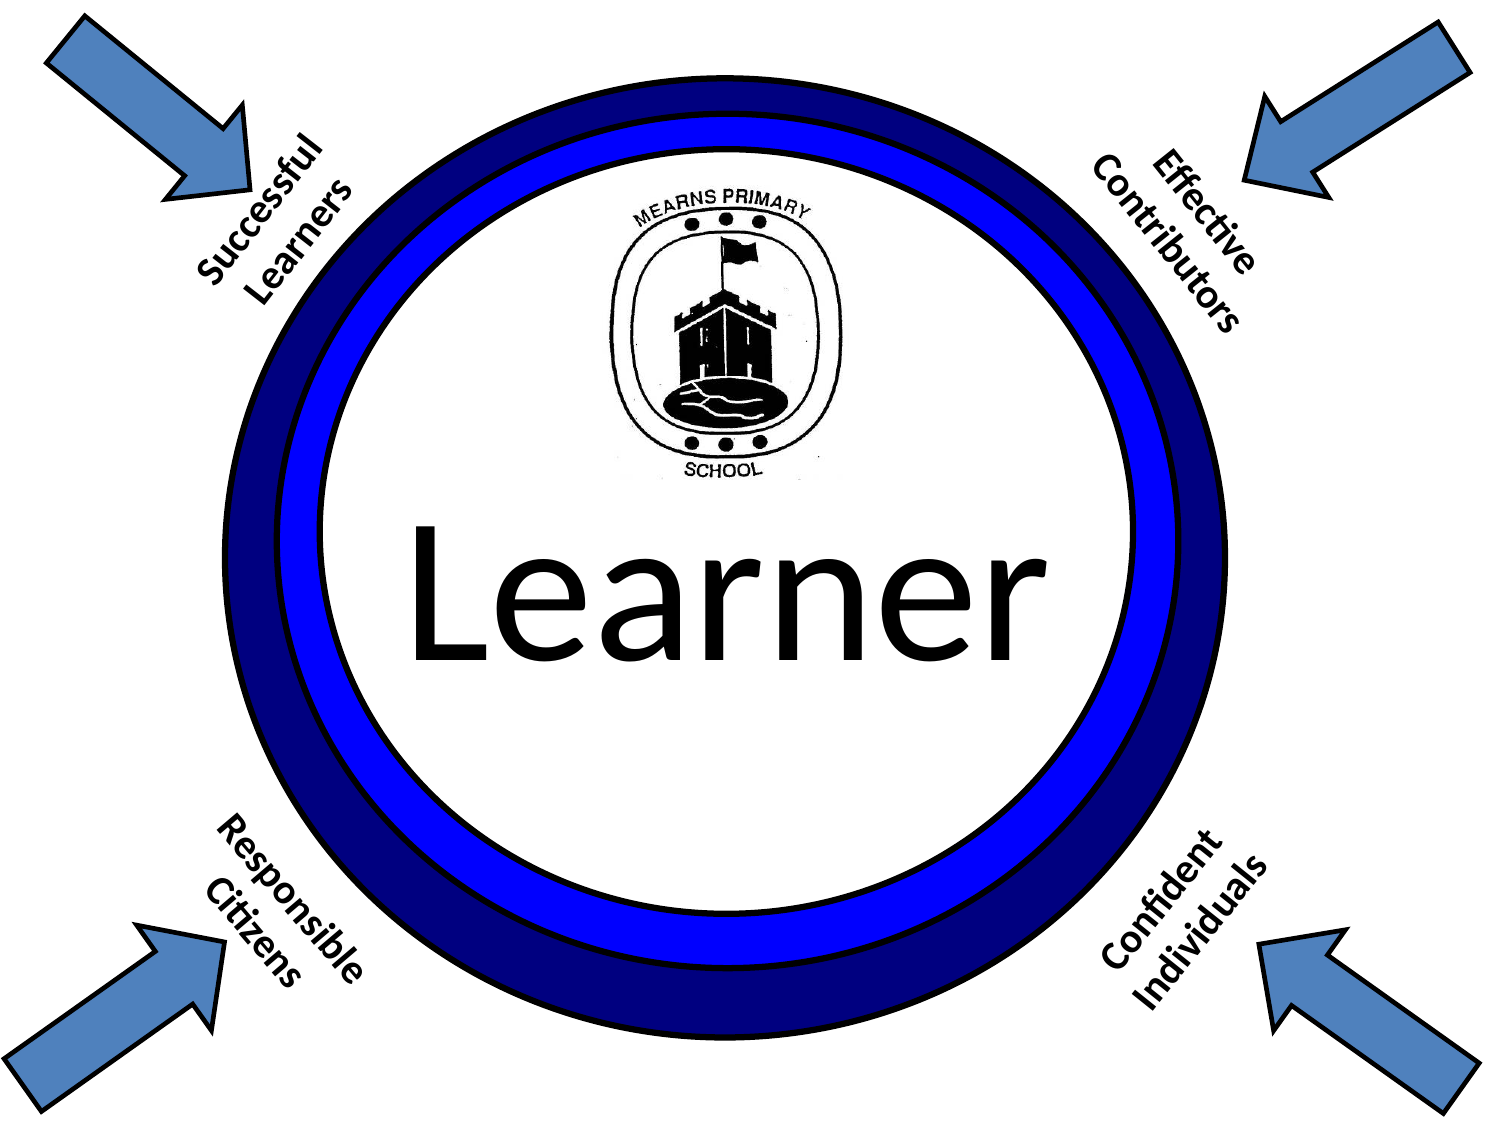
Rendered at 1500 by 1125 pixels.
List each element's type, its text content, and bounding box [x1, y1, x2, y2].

text_box [1258, 929, 1480, 1114]
text_box Effective Contributors [1053, 74, 1328, 378]
text_box [4, 925, 225, 1112]
text_box Responsible Citizens [148, 777, 406, 1050]
text_box [225, 78, 1225, 1038]
picture [596, 185, 858, 480]
text_box Learner [387, 444, 1134, 709]
text_box Confident Individuals [1056, 782, 1300, 1046]
text_box Successful Learners [163, 101, 390, 346]
text_box [319, 149, 1123, 914]
text_box [46, 15, 248, 200]
text_box [1244, 22, 1471, 198]
text_box [276, 113, 1179, 969]
